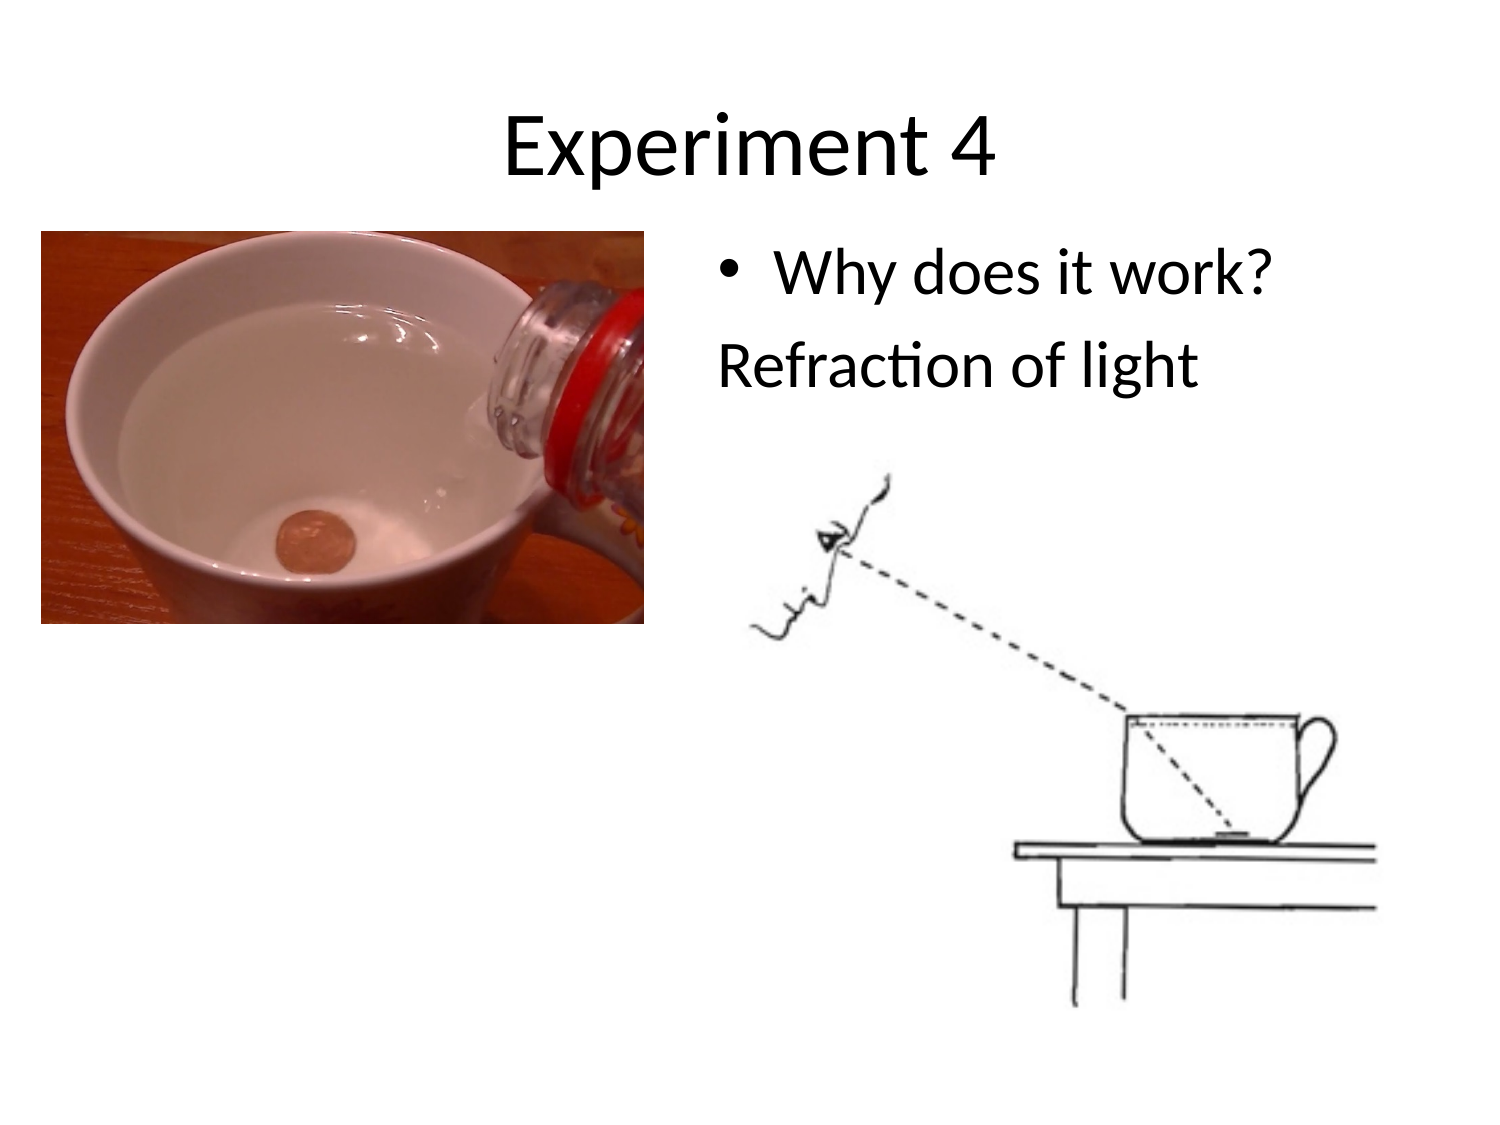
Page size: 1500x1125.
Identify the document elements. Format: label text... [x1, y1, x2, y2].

list Why does it work? Refraction of light [702, 219, 1425, 1005]
picture [726, 458, 1389, 1016]
title Experiment 4 [75, 45, 1425, 233]
picture [41, 231, 644, 625]
